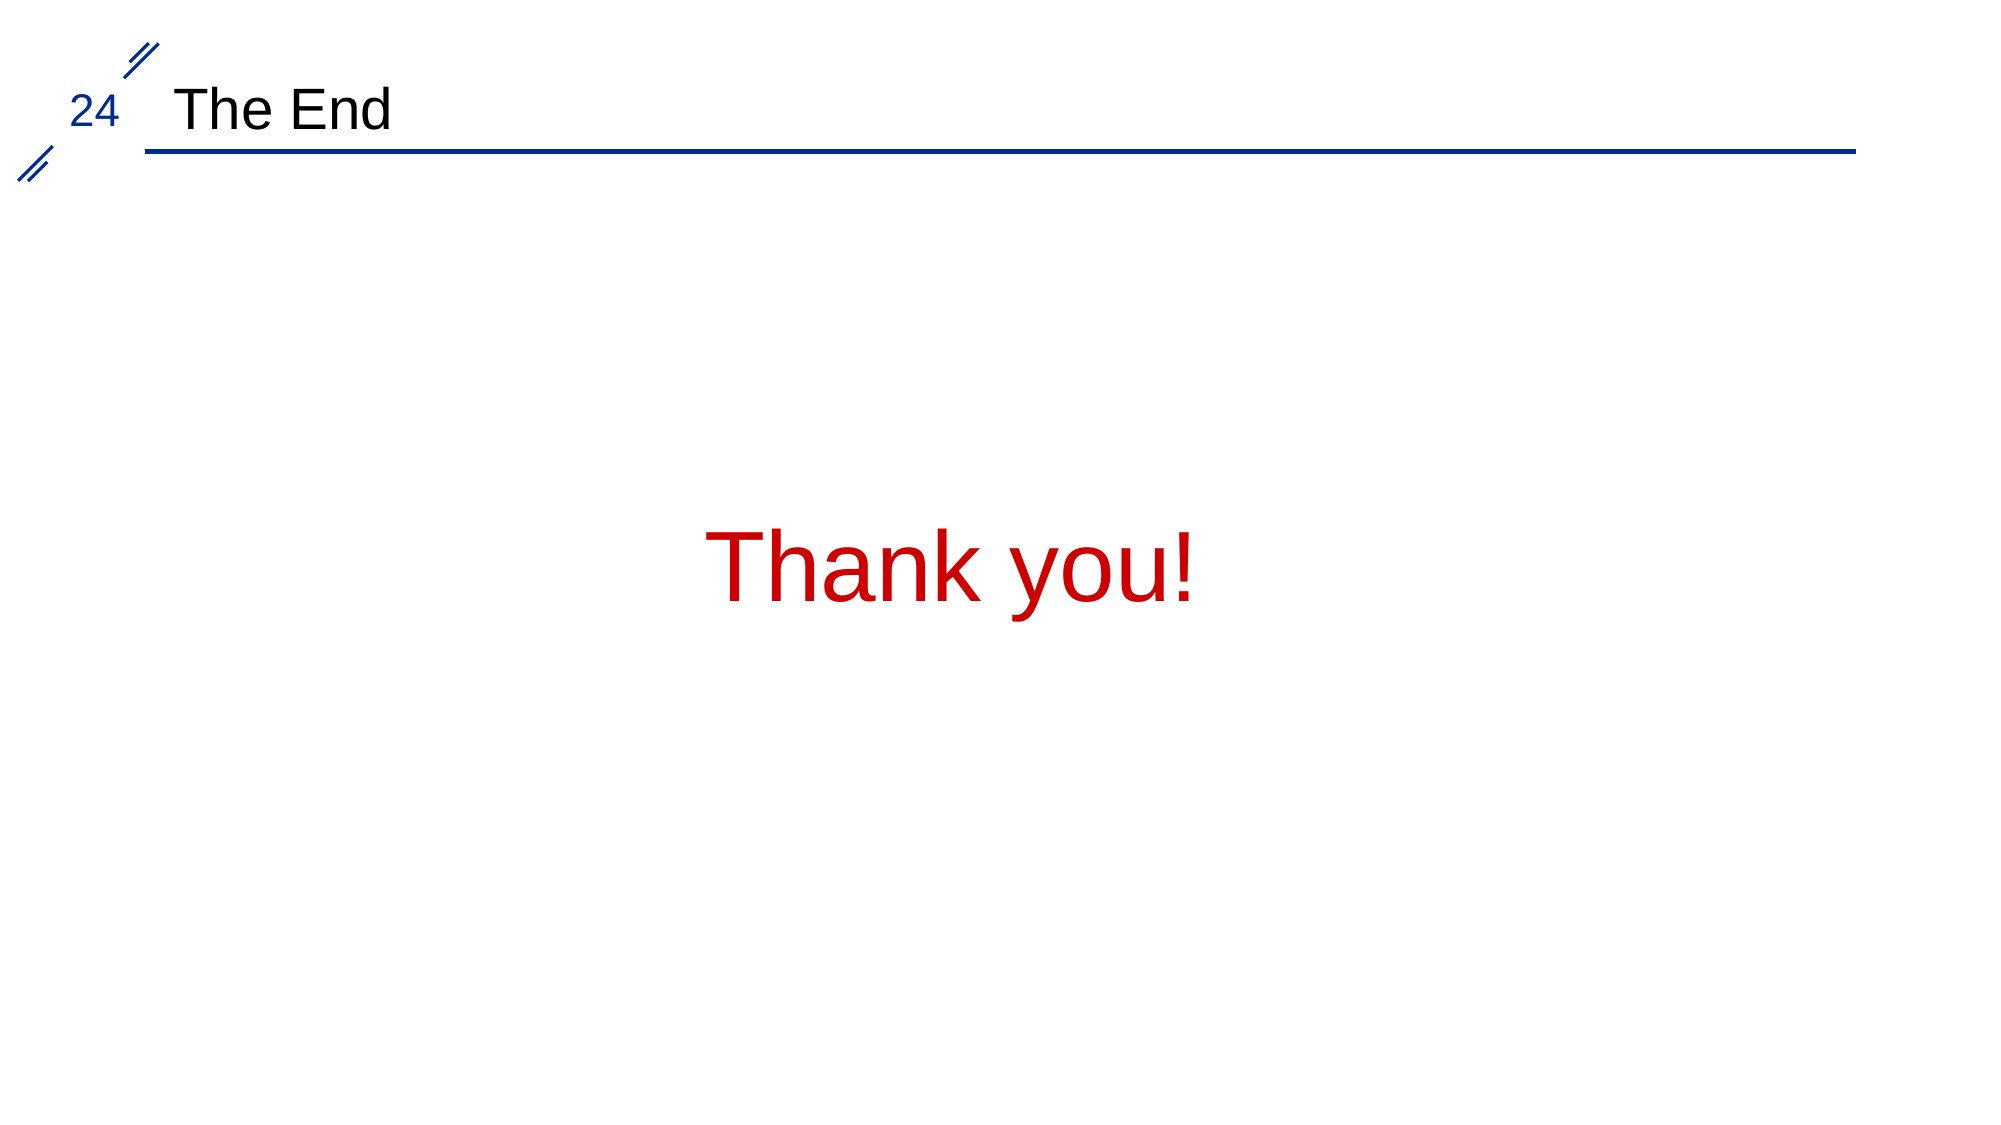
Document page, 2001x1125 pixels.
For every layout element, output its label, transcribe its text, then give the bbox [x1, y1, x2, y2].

text_box Thank you! [689, 494, 1214, 629]
text_box The End [173, 70, 1857, 150]
